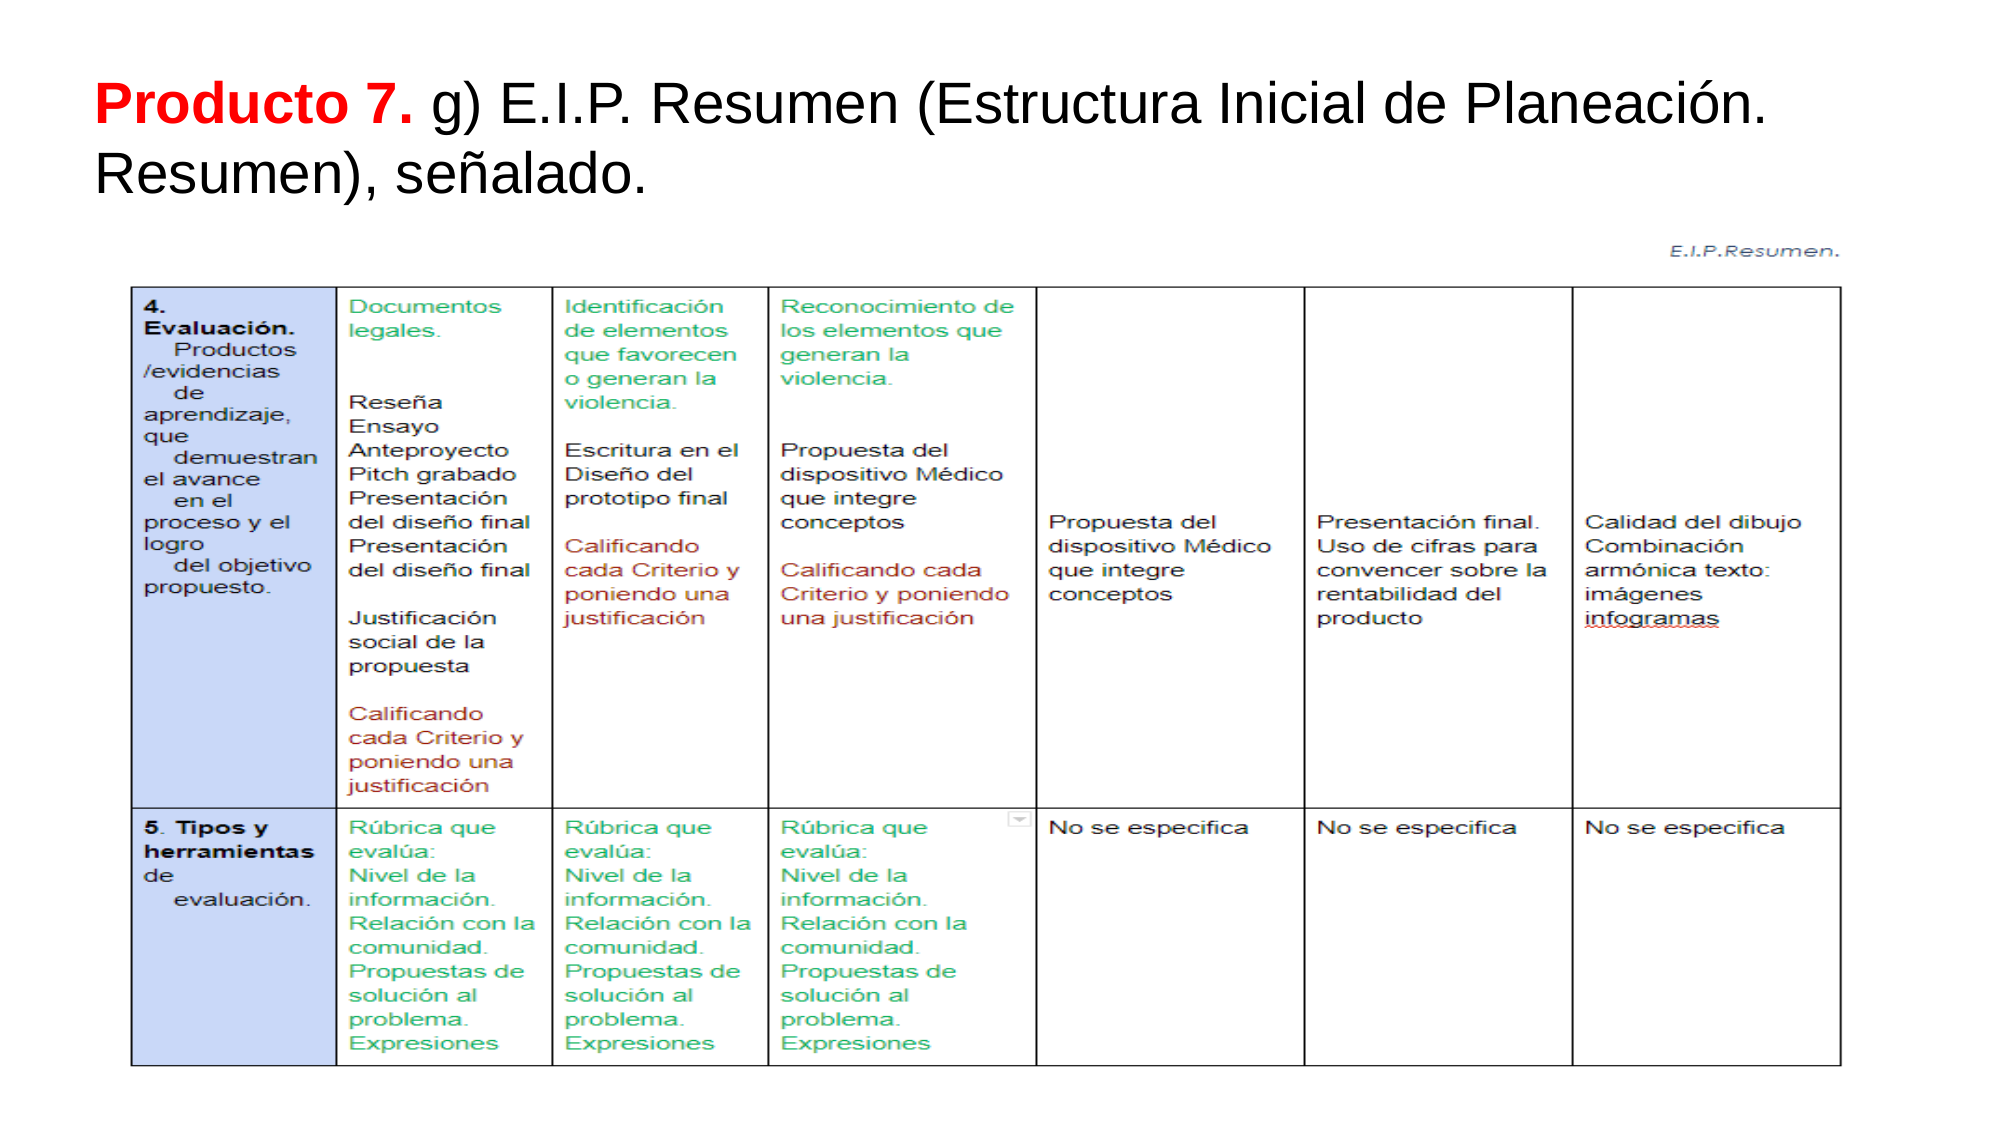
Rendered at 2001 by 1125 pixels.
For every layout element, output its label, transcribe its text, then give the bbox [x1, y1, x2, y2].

text_box Producto 7. g) E.I.P. Resumen (Estructura Inicial de Planeación. Resumen), señalado. [79, 57, 1928, 215]
picture [103, 234, 1891, 1084]
